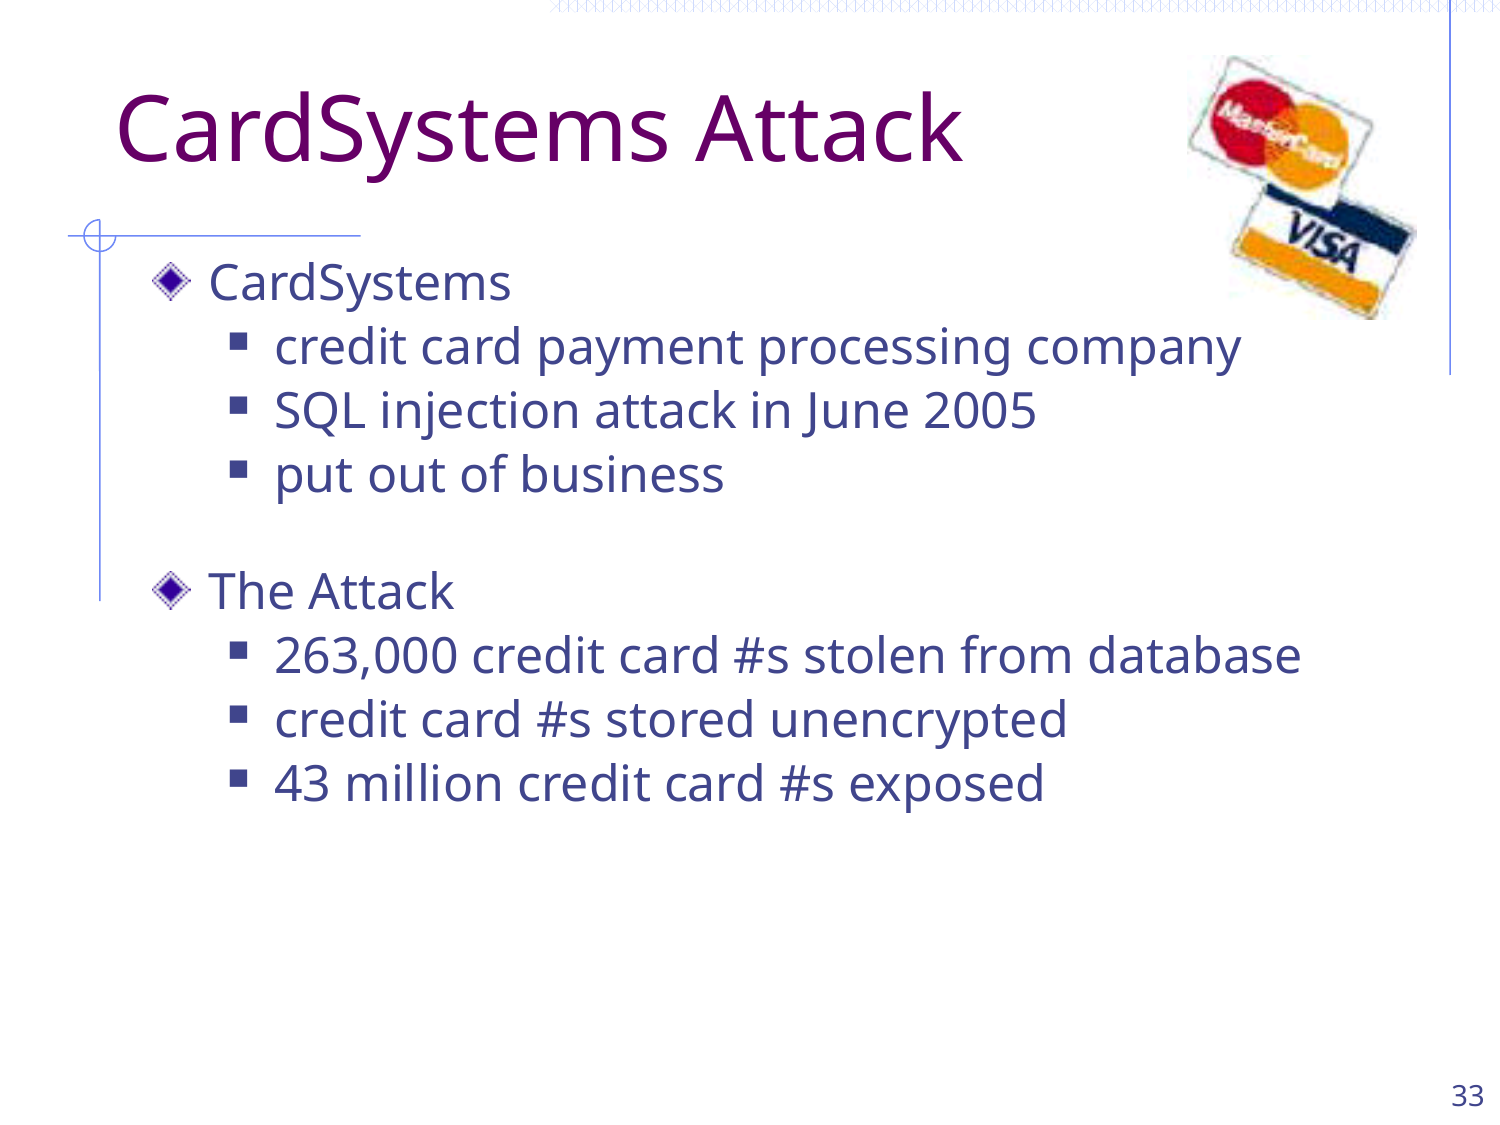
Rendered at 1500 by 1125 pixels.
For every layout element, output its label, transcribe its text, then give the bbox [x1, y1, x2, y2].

picture [152, 571, 191, 610]
picture [152, 262, 191, 301]
picture [1187, 55, 1417, 320]
list CardSystems credit card payment processing company SQL injection attack in June 2005 put out of business The Attack 263,000 credit card #s stolen from database credit card #s stored unencrypted 43 million credit card #s exposed [137, 249, 1451, 1113]
title CardSystems Attack [99, 49, 1376, 188]
slide_number 33 [1187, 1049, 1500, 1125]
